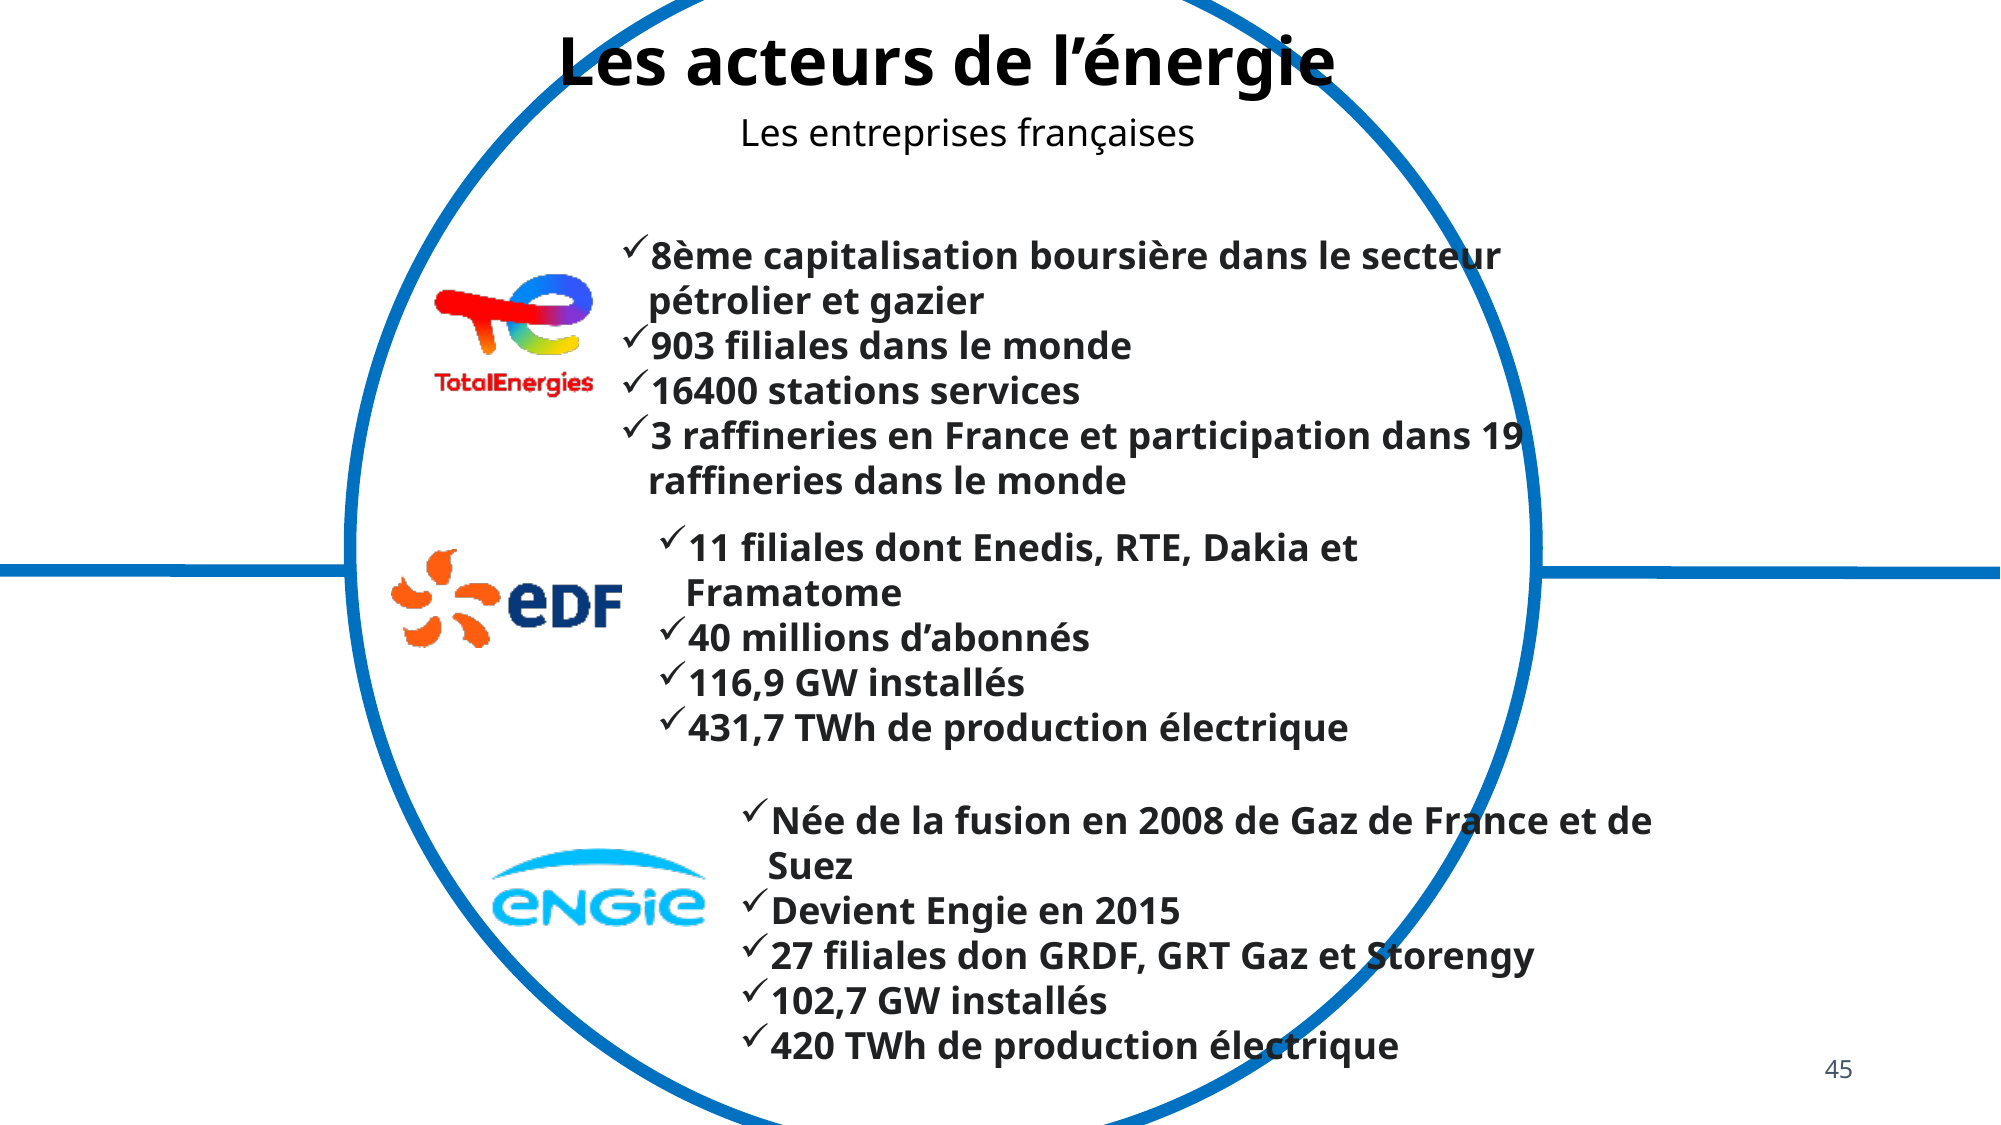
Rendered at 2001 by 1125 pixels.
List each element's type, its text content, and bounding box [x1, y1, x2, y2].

text_box La puissance d’une machine est l’énergie qu’elle fournit pendant une unité de temps: [348, 273, 1538, 570]
text_box 11 filiales dont Enedis, RTE, Dakia et Framatome 40 millions d’abonnés 116,9 GW installés 431,7 TWh de production électrique [642, 573, 1429, 756]
text_box La puissance d’une machine est l’énergie qu’elle fournit pendant une unité de temps: [349, 573, 1538, 1125]
text_box La puissance d’une machine est l’énergie qu’elle fournit pendant une unité de temps: [665, 0, 1221, 11]
text_box Les entreprises françaises [724, 101, 1212, 162]
picture [391, 549, 622, 648]
text_box 11 filiales dont Enedis, RTE, Dakia et Framatome 40 millions d’abonnés 116,9 GW installés 431,7 TWh de production électrique [642, 516, 1429, 570]
text_box La puissance d’une machine est l’énergie qu’elle fournit pendant une unité de temps: [424, 100, 1446, 251]
text_box Les acteurs de l’énergie [542, 11, 1352, 107]
text_box Née de la fusion en 2008 de Gaz de France et de Suez Devient Engie en 2015 27 filiales don GRDF, GRT Gaz et Storengy 102,7 GW installés 420 TWh de production électrique [724, 789, 1670, 1074]
picture [490, 848, 708, 927]
slide_number 45 [1418, 1040, 1869, 1100]
picture [413, 251, 615, 421]
text_box 8ème capitalisation boursière dans le secteur pétrolier et gazier 903 filiales dans le monde 16400 stations services 3 raffineries en France et participation dans 19 raffineries dans le monde [605, 224, 1577, 510]
